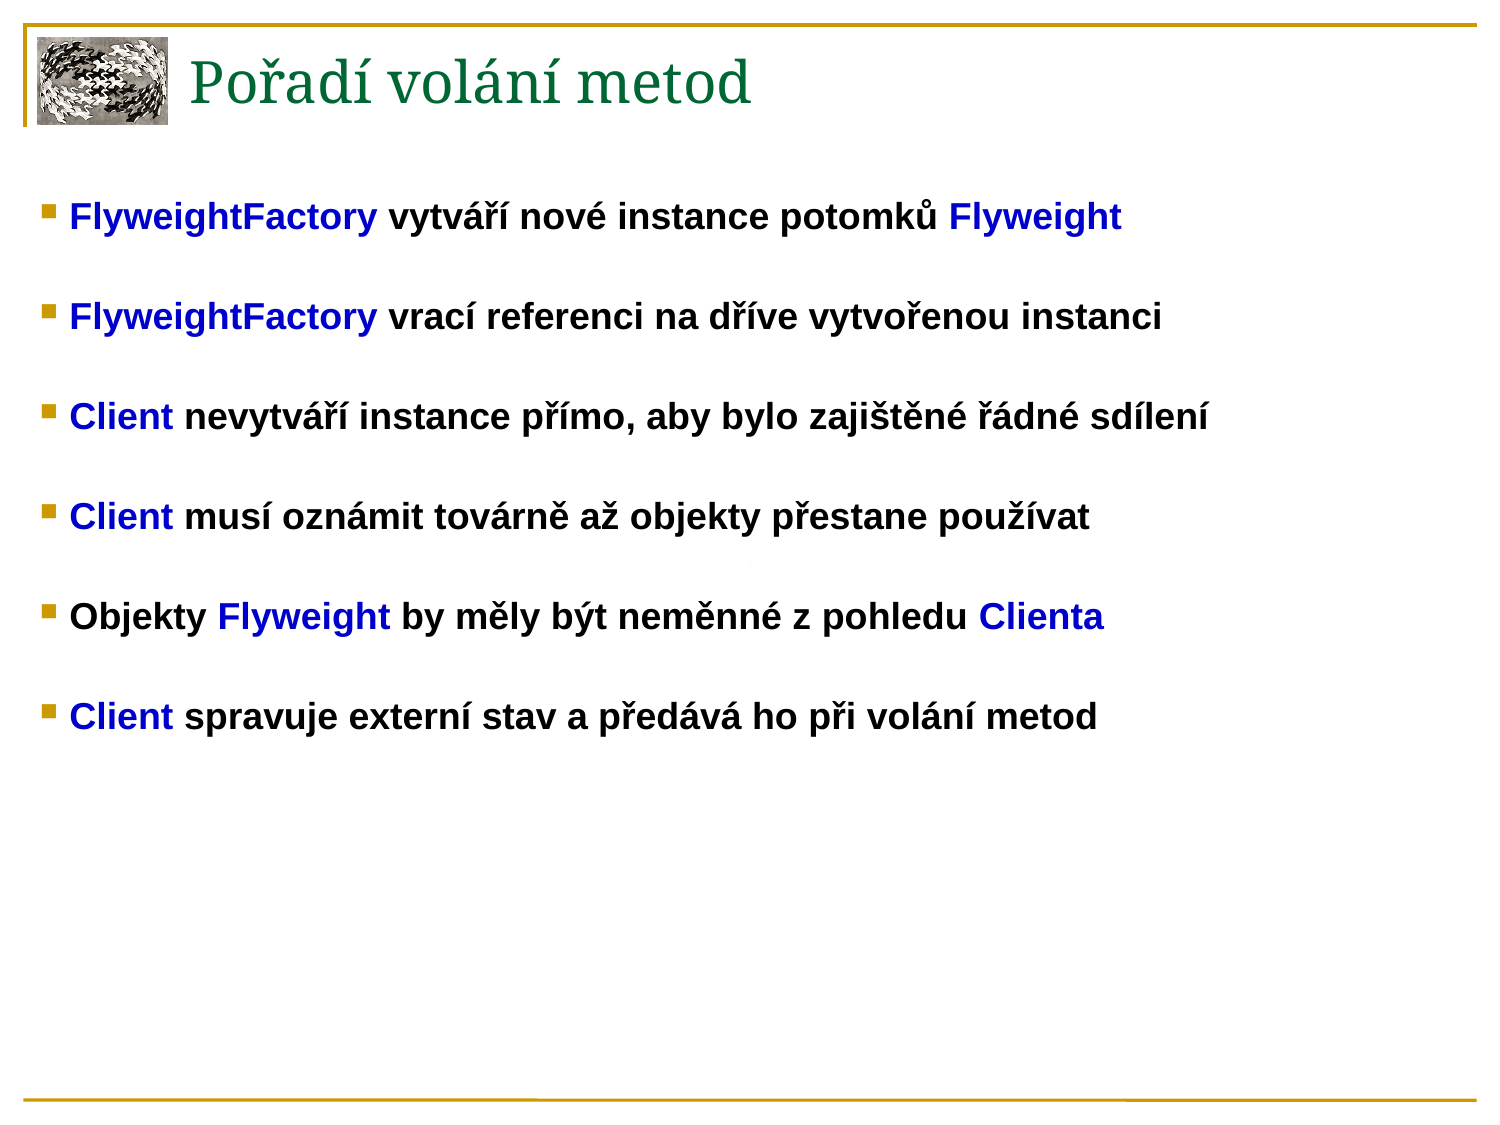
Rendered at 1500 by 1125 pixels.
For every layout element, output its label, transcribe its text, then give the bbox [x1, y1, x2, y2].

text_box FlyweightFactory vytváří nové instance potomků Flyweight FlyweightFactory vrací referenci na dříve vytvořenou instanci Client nevytváří instance přímo, aby bylo zajištěné řádné sdílení Client musí oznámit továrně až objekty přestane používat Objekty Flyweight by měly být neměnné z pohledu Clienta Client spravuje externí stav a předává ho při volání metod [24, 184, 1412, 1075]
picture [37, 37, 168, 125]
text_box Pořadí volání metod [174, 37, 1475, 126]
